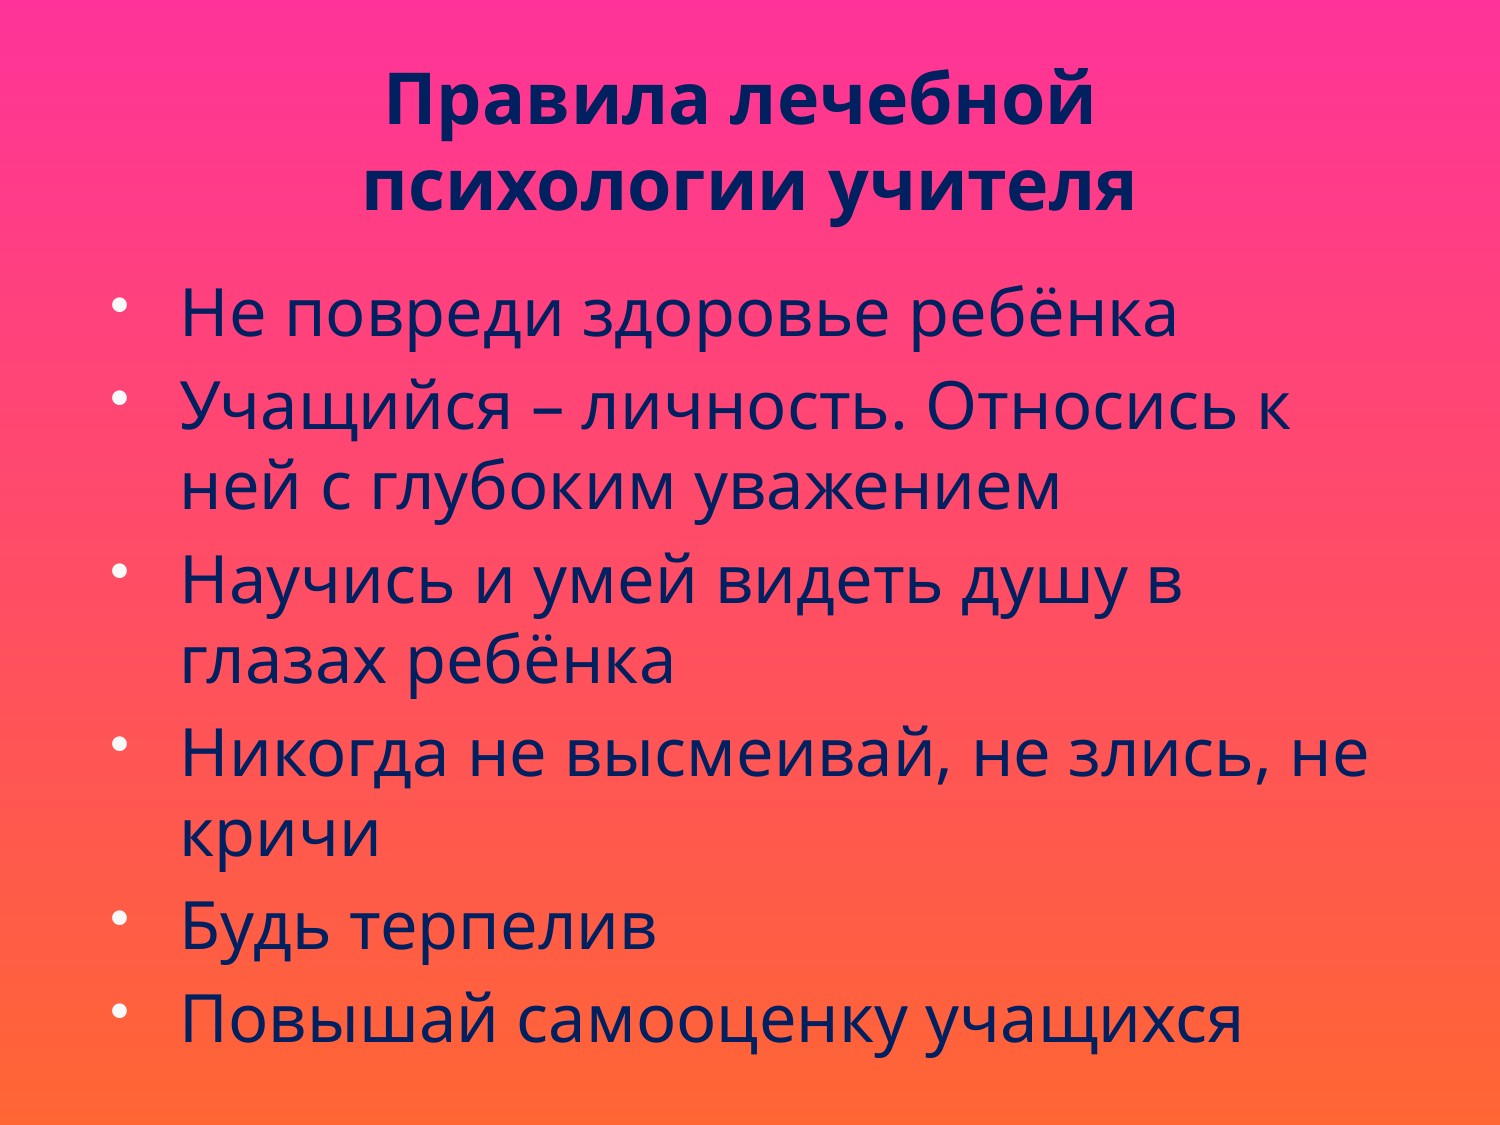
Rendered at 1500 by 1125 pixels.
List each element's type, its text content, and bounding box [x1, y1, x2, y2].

title Правила лечебной психологии учителя [75, 45, 1425, 233]
list Не повреди здоровье ребёнка Учащийся – личность. Относись к ней с глубоким уважением Научись и умей видеть душу в глазах ребёнка Никогда не высмеивай, не злись, не кричи Будь терпелив Повышай самооценку учащихся [75, 262, 1425, 1035]
